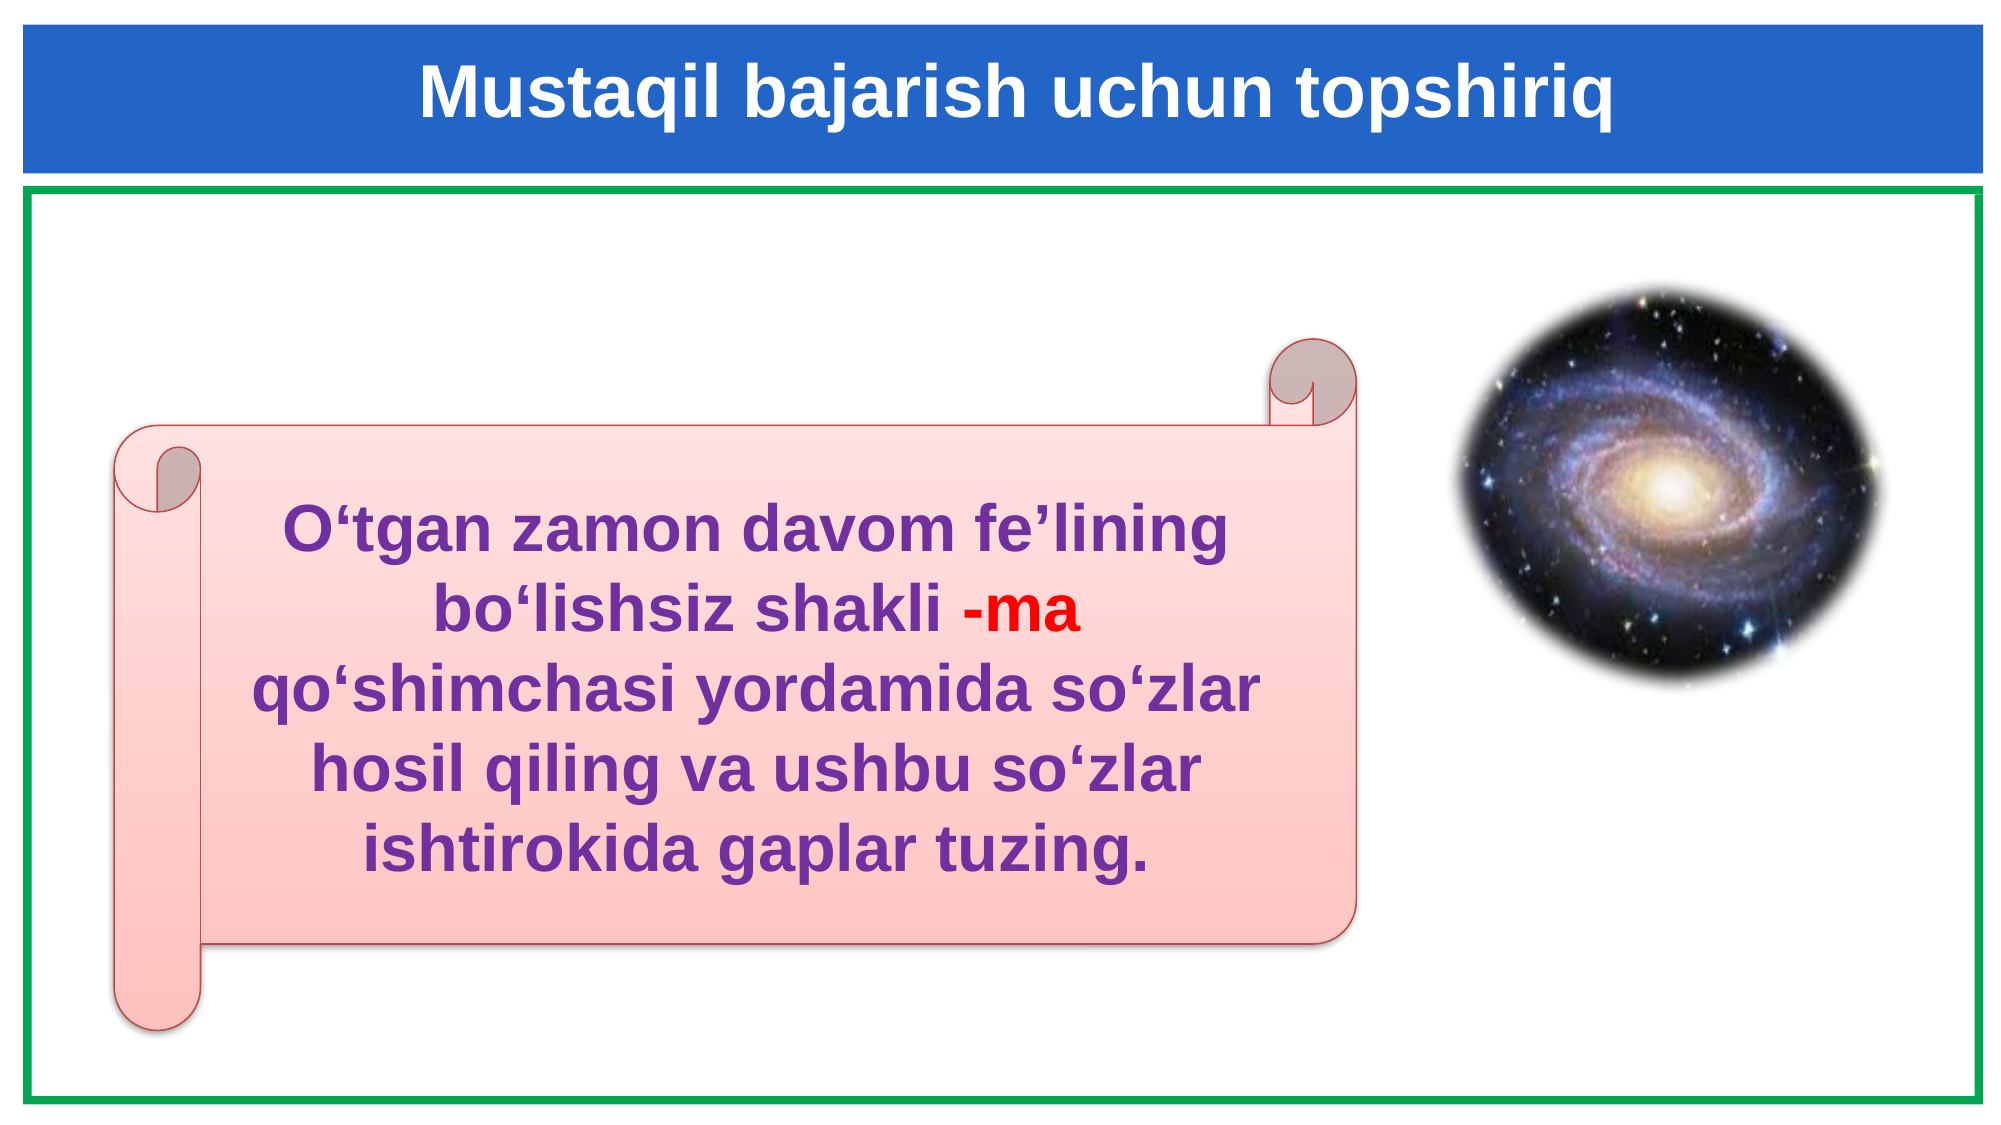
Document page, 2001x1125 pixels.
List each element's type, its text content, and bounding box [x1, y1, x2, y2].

text_box Mustaqil bajarish uchun topshiriq [112, 41, 1923, 135]
picture [1441, 274, 1895, 698]
text_box O‘tgan zamon davom fe’lining bo‘lishsiz shakli -ma qo‘shimchasi yordamida so‘zlar hosil qiling va ushbu so‘zlar ishtirokida gaplar tuzing. [113, 338, 1358, 1032]
